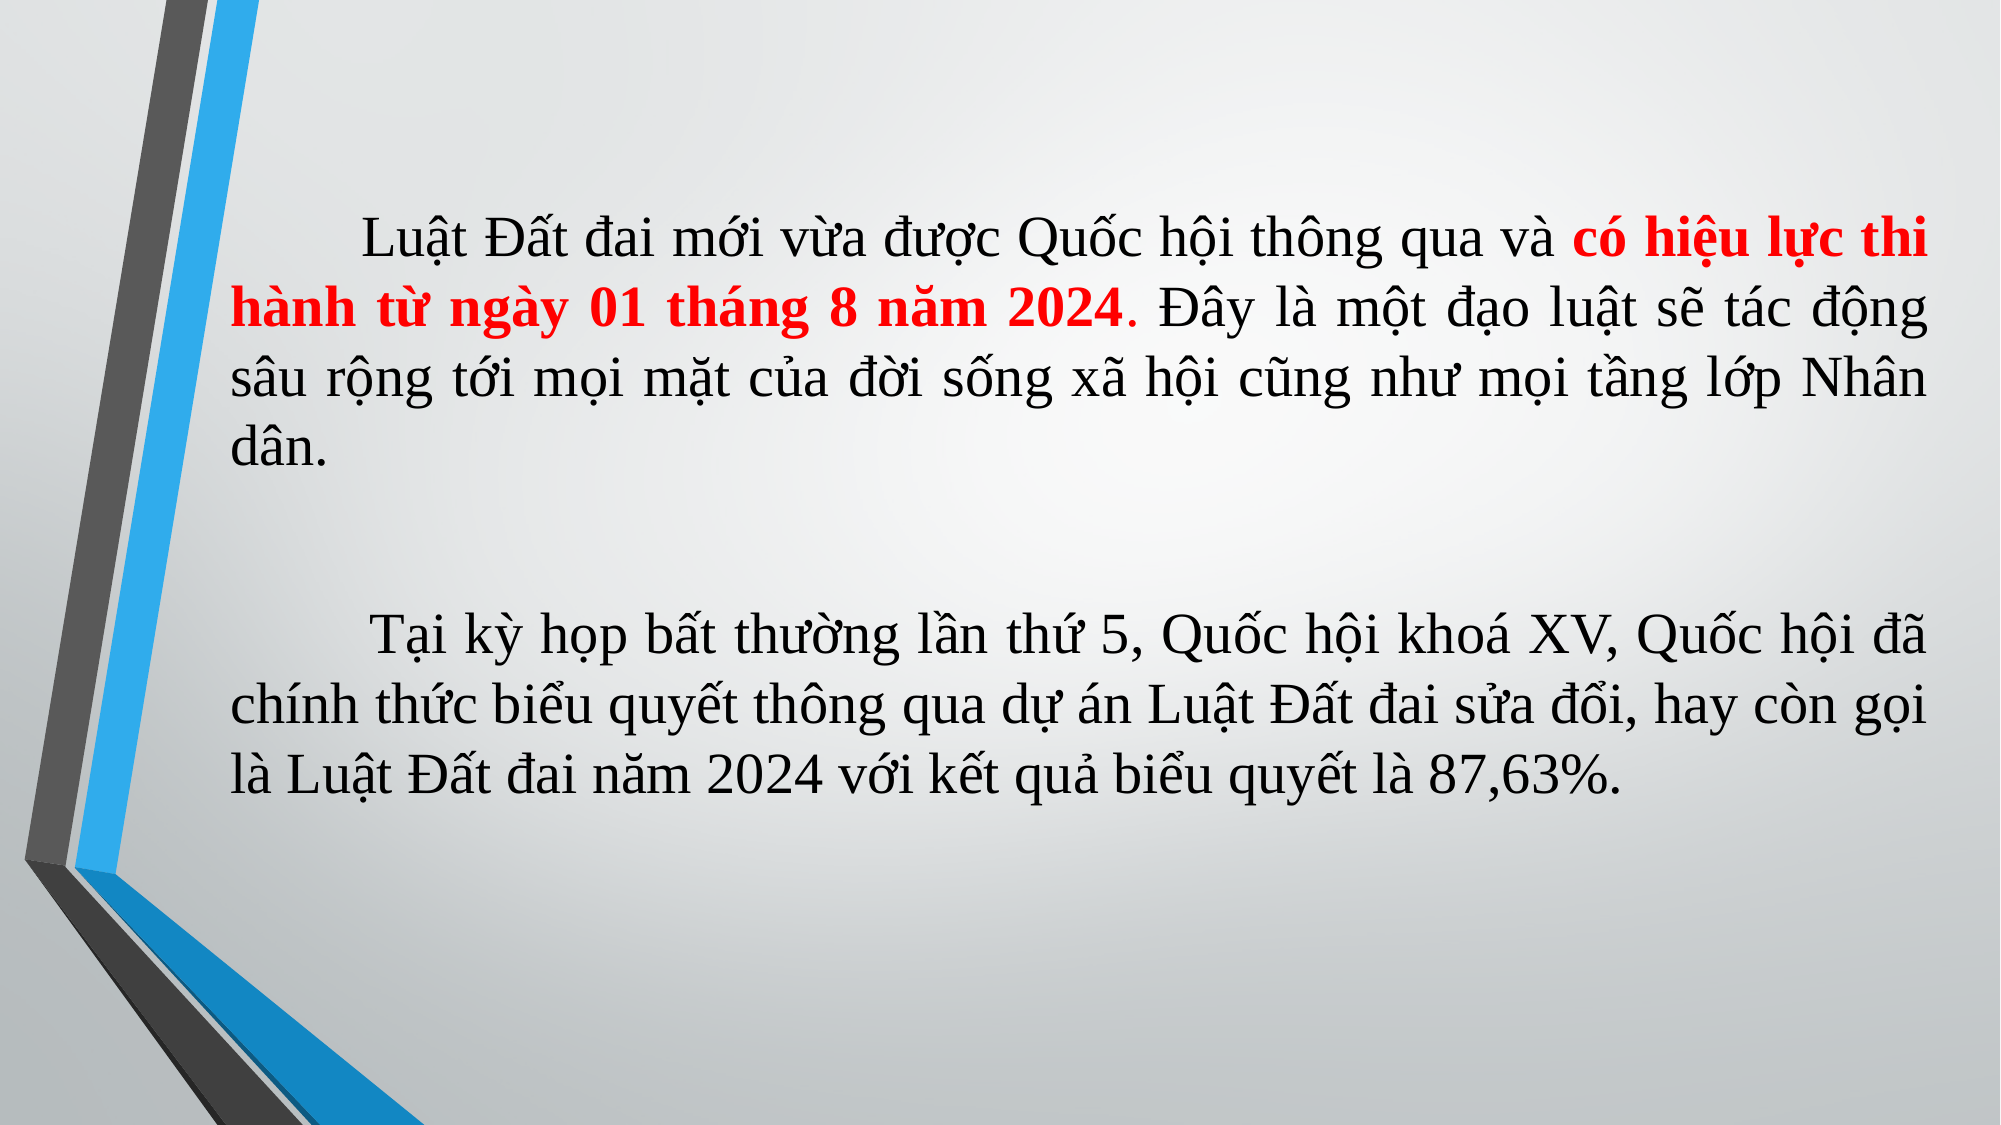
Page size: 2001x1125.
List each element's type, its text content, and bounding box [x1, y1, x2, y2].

list Luật Đất đai mới vừa được Quốc hội thông qua và có hiệu lực thi hành từ ngày 01 tháng 8 năm 2024. Đây là một đạo luật sẽ tác động sâu rộng tới mọi mặt của đời sống xã hội cũng như mọi tầng lớp Nhân dân. Tại kỳ họp bất thường lần thứ 5, Quốc hội khoá XV, Quốc hội đã chính thức biểu quyết thông qua dự án Luật Đất đai sửa đổi, hay còn gọi là Luật Đất đai năm 2024 với kết quả biểu quyết là 87,63%. [215, 35, 1945, 1062]
